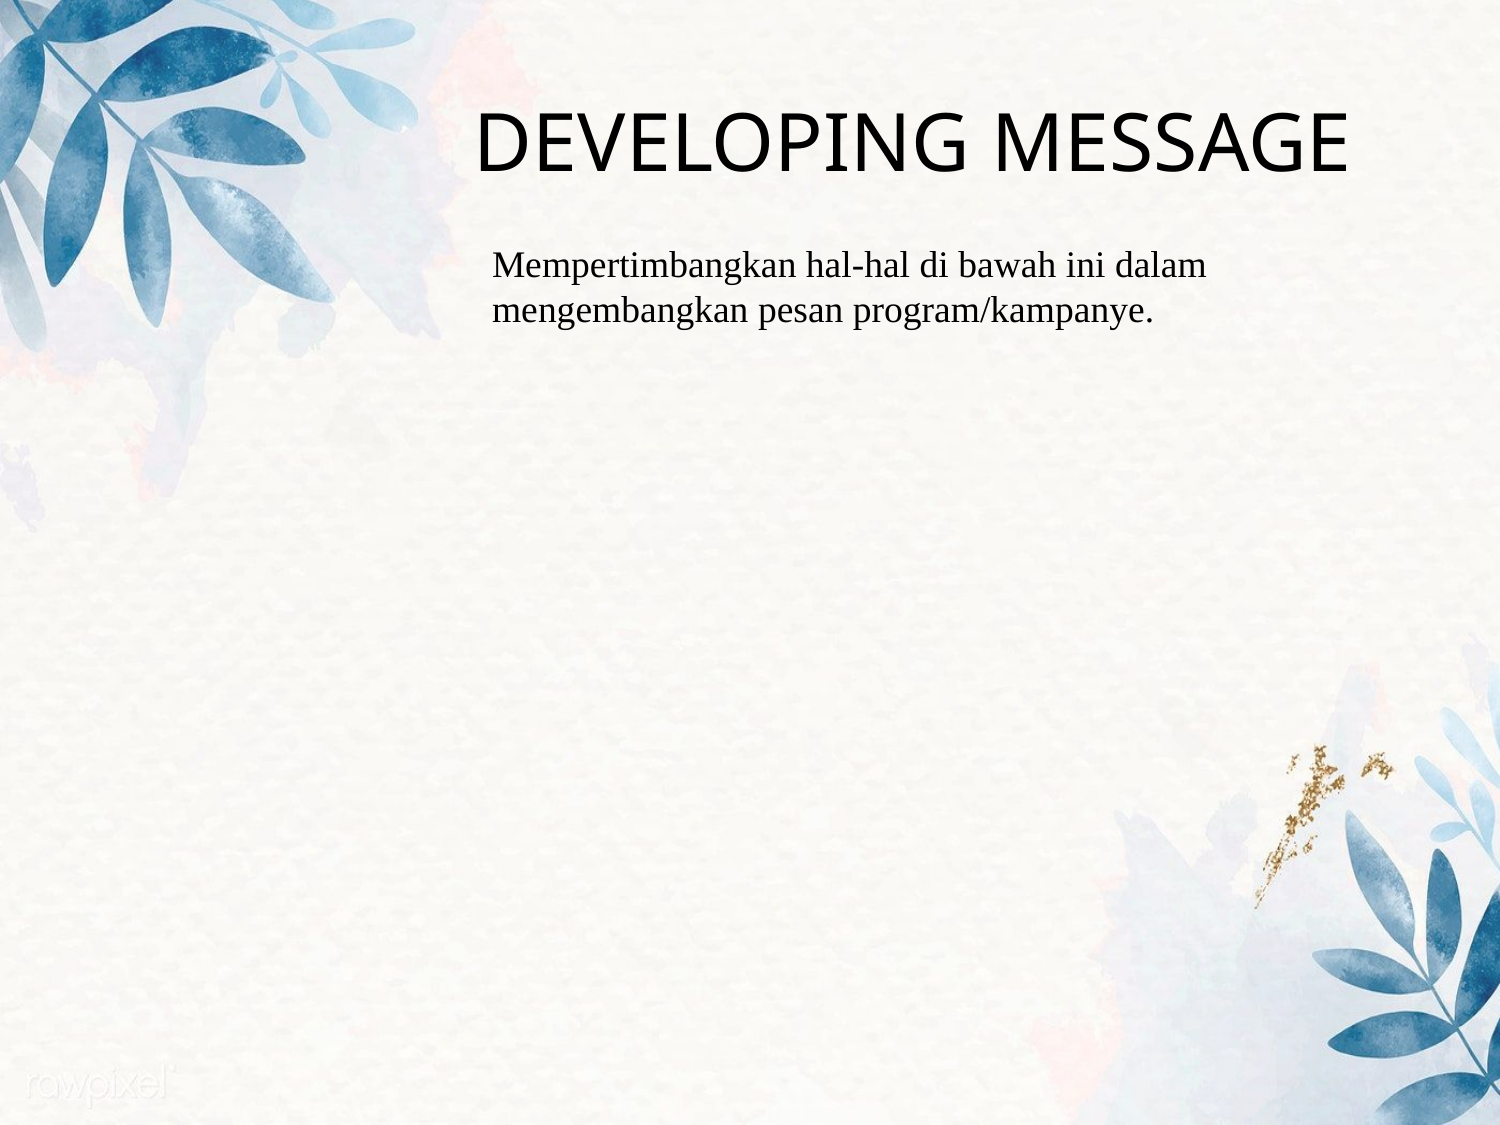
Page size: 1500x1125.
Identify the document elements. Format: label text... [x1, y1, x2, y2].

text_box Mempertimbangkan hal-hal di bawah ini dalam mengembangkan pesan program/kampanye. [477, 232, 1254, 338]
title DEVELOPING MESSAGE [401, 45, 1425, 233]
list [74, 397, 1426, 1049]
